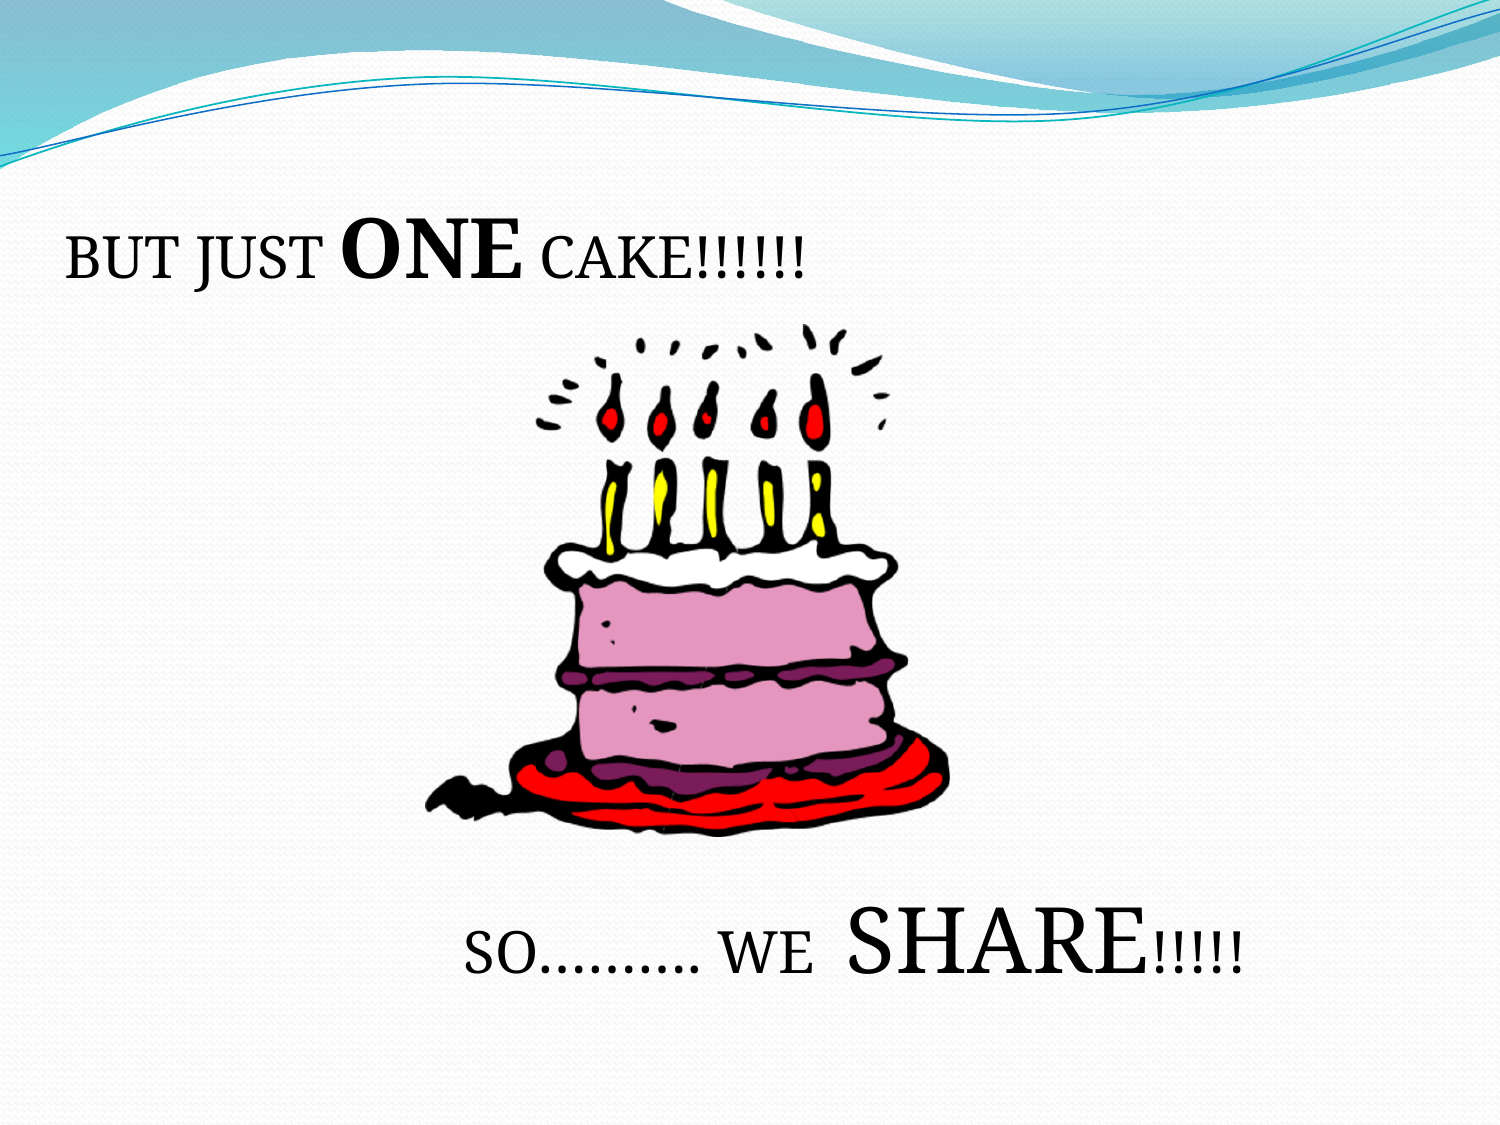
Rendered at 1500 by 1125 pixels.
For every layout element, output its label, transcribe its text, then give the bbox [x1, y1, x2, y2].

picture [424, 324, 951, 838]
text_box SO………. WE SHARE!!!!! [449, 874, 1262, 1000]
text_box BUT JUST ONE CAKE!!!!!! [49, 187, 824, 303]
